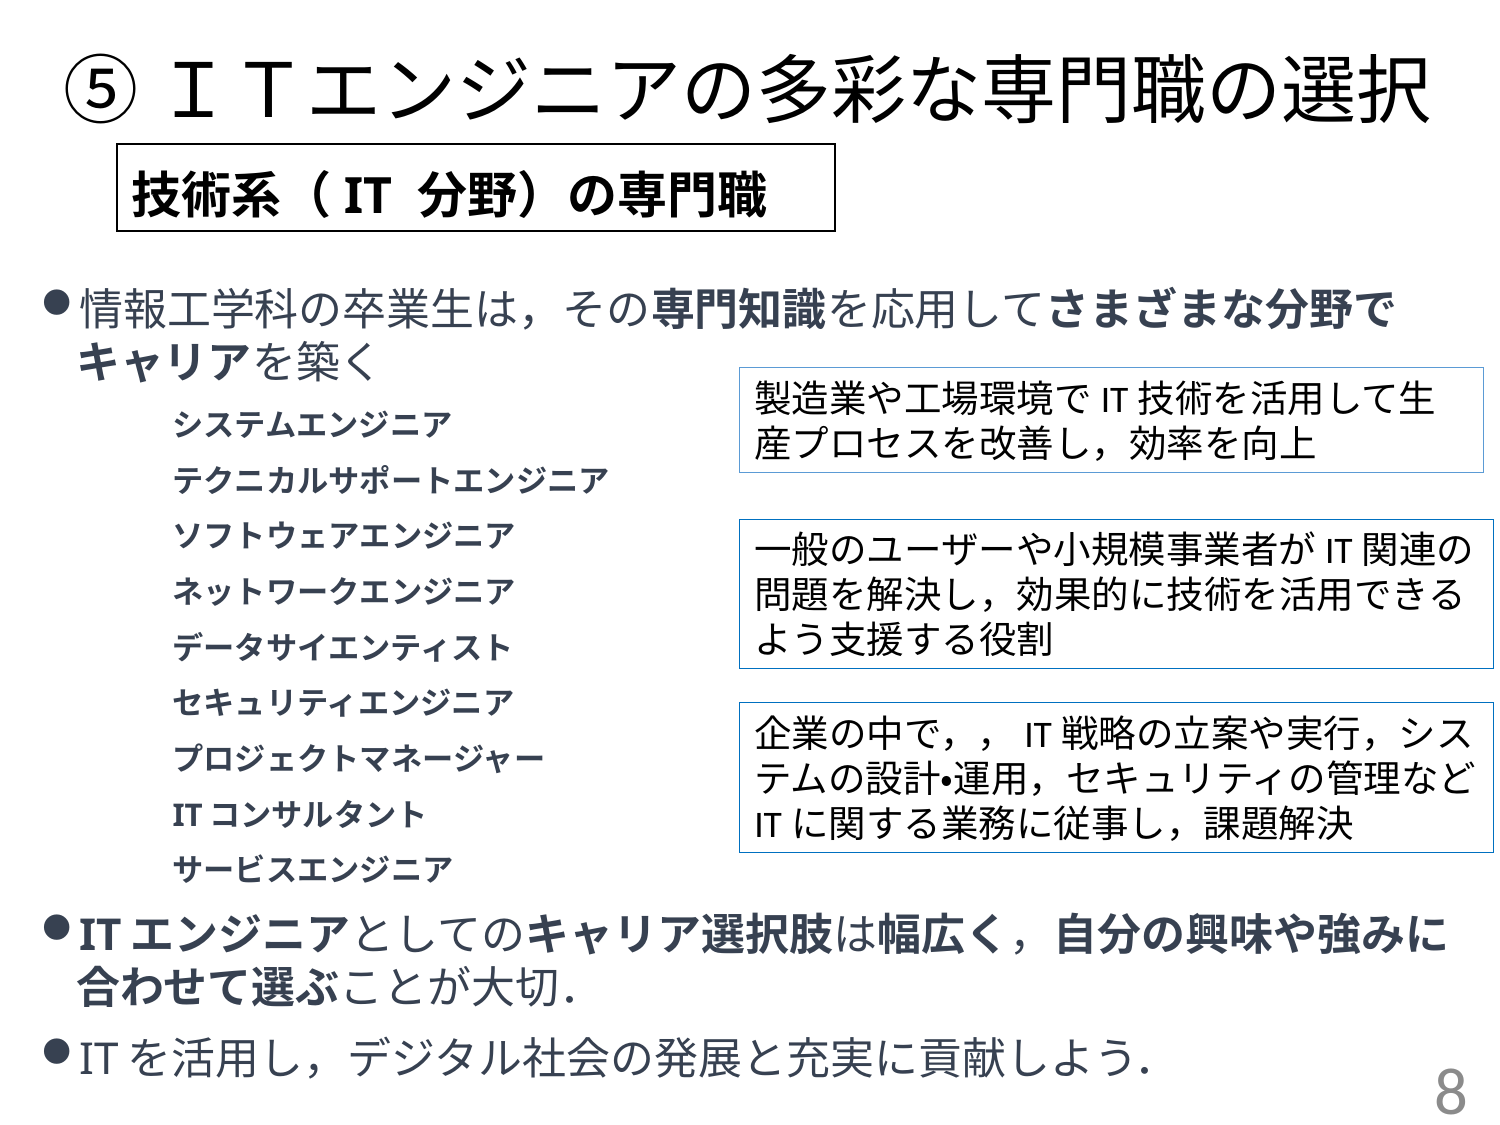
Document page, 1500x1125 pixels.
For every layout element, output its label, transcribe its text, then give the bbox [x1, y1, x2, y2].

text_box 技術系（IT 分野）の専門職 [117, 143, 836, 231]
slide_number 8 [1145, 1058, 1484, 1118]
text_box 企業の中で，，IT戦略の立案や実行，システムの設計・運用，セキュリティの管理など ITに関する業務に従事し，課題解決 [739, 702, 1494, 853]
text_box 一般のユーザーや小規模事業者がIT関連の問題を解決し，効果的に技術を活用できるよう支援する役割 [739, 519, 1494, 669]
title ⑤ＩＴエンジニアの多彩な専門職の選択 [48, 47, 1484, 139]
text_box 情報工学科の卒業生は，その専門知識を応用してさまざまな分野でキャリアを築く システムエンジニア テクニカルサポートエンジニア ソフトウェアエンジニア ネットワークエンジニア データサイエンティスト セキュリティエンジニア プロジェクトマネージャー ITコンサルタント サービスエンジニア ITエンジニアとしてのキャリア選択肢は幅広く，自分の興味や強みに合わせて選ぶことが大切． ITを活用し，デジタル社会の発展と充実に貢献しよう． [25, 273, 1475, 1096]
text_box 製造業や工場環境でIT技術を活用して生産プロセスを改善し，効率を向上 [739, 367, 1484, 473]
